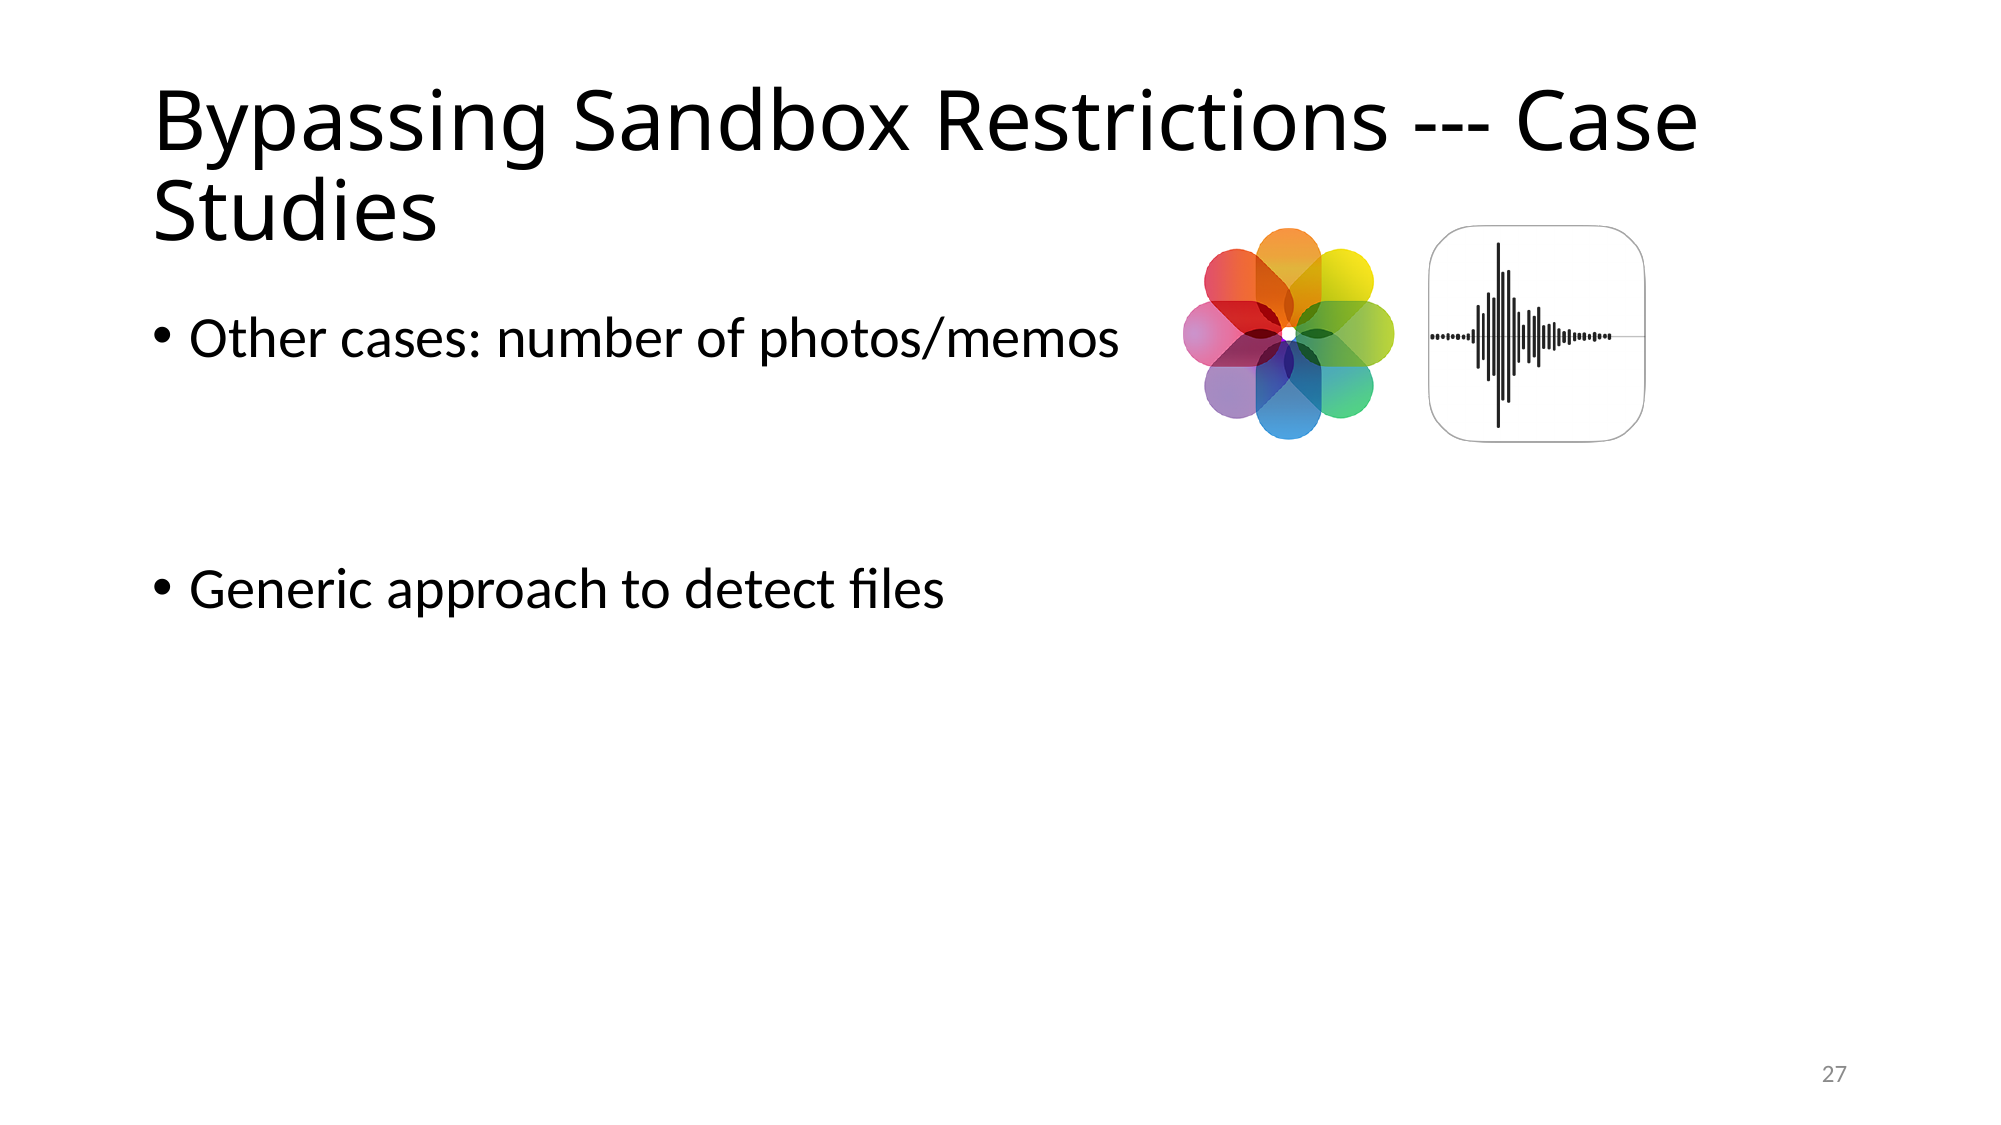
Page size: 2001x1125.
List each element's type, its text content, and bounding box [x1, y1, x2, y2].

picture [1164, 209, 1661, 458]
title Bypassing Sandbox Restrictions --- Case Studies [137, 59, 1863, 278]
slide_number 27 [1412, 1042, 1863, 1103]
list Other cases: number of photos/memos Generic approach to detect files [137, 299, 1863, 1014]
